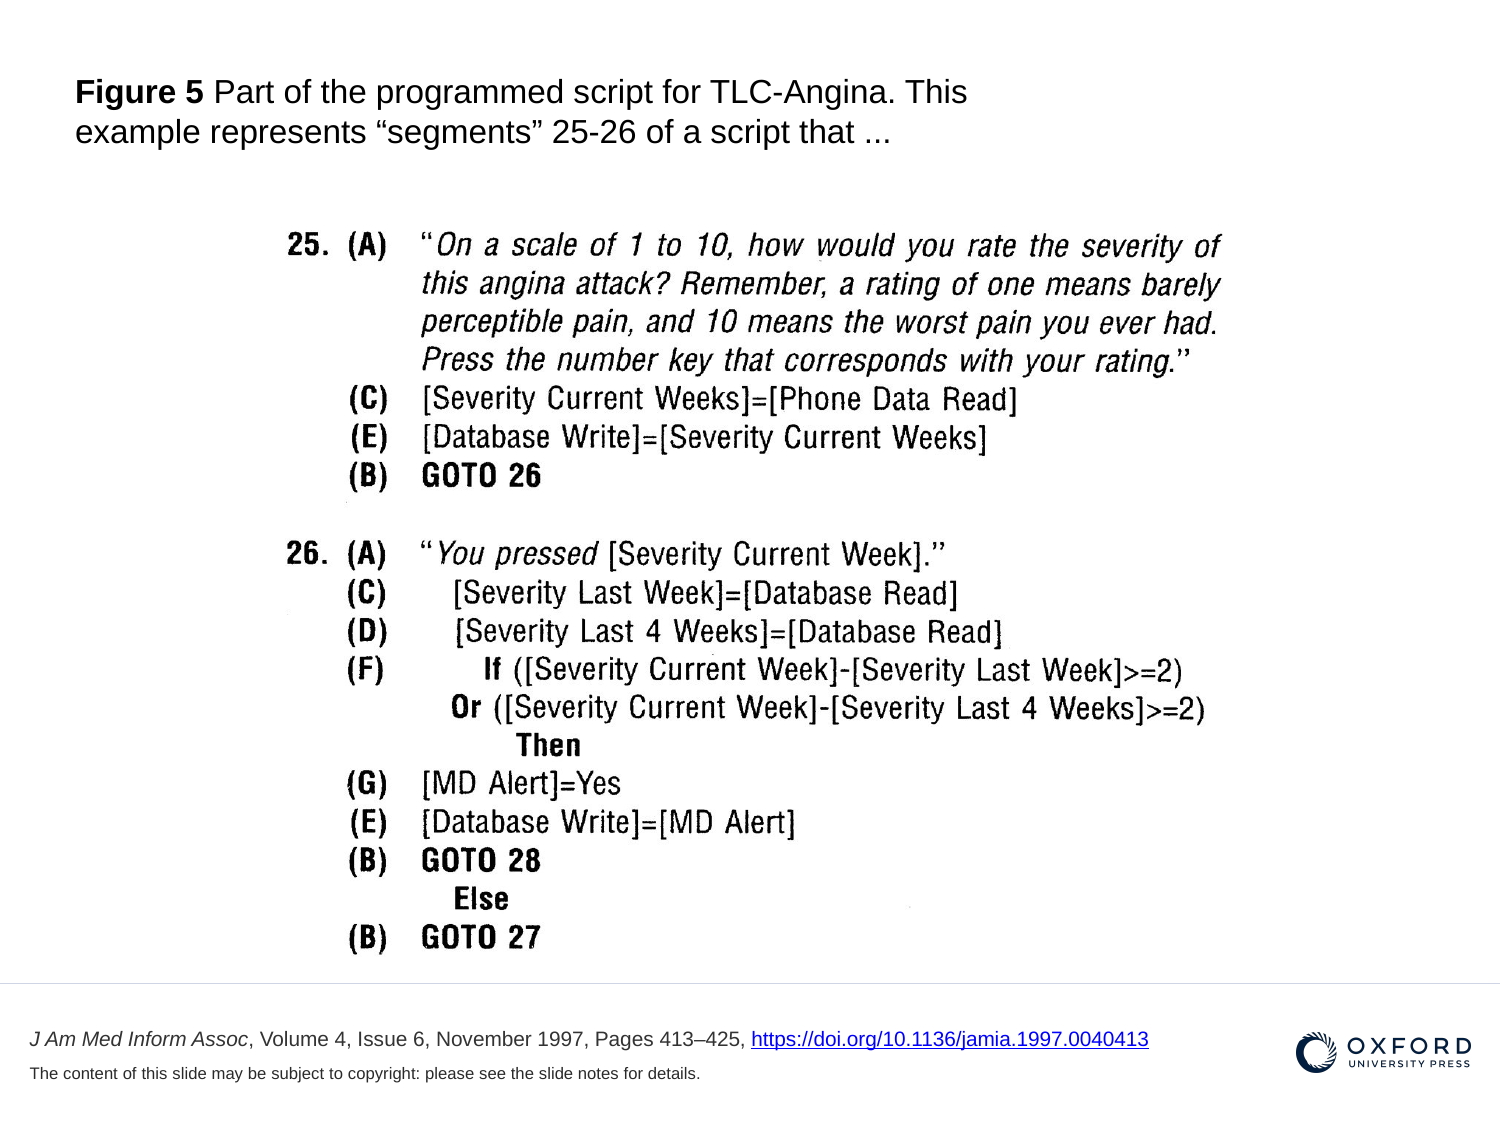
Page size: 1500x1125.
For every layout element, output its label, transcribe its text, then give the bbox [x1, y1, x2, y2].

picture [1296, 1032, 1471, 1073]
title Figure 5 Part of the programmed script for TLC-Angina. This example represents “segments” 25-26 of a script that ... [75, 69, 1078, 171]
picture [279, 224, 1223, 957]
footer J Am Med Inform Assoc, Volume 4, Issue 6, November 1997, Pages 413–425, https://doi.org/10.1136/jamia.1997.0040413 The content of this slide may be subject to copyright: please see the slide notes for details. [0, 983, 1260, 1125]
